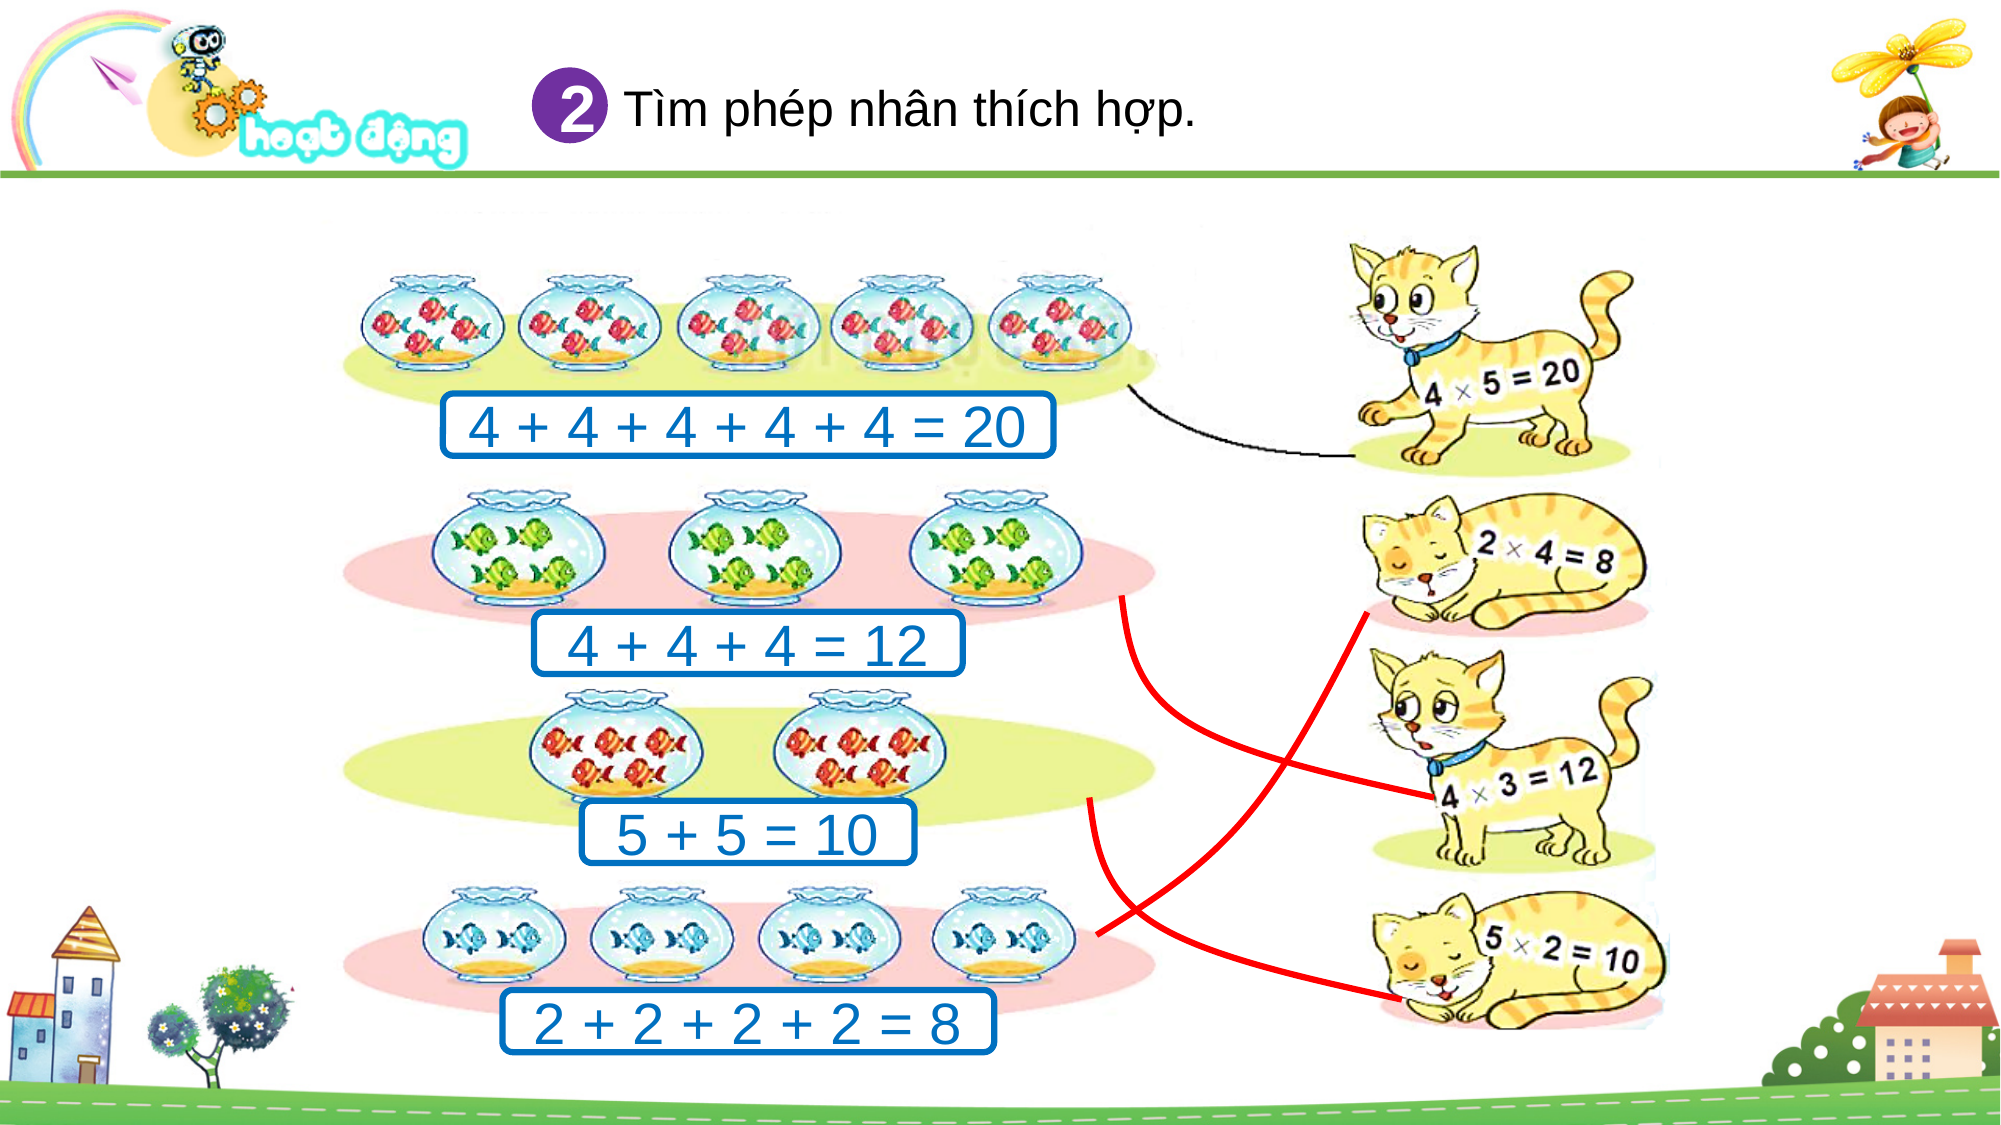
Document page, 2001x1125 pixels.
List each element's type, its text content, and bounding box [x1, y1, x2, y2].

text_box Tìm phép nhân thích hợp. [608, 69, 1214, 145]
text_box [1695, 169, 2000, 180]
text_box 2 [531, 67, 608, 144]
picture [0, 0, 2001, 1125]
text_box 2 + 2 + 2 + 2 = 8 [501, 1046, 996, 1055]
text_box [0, 169, 115, 180]
